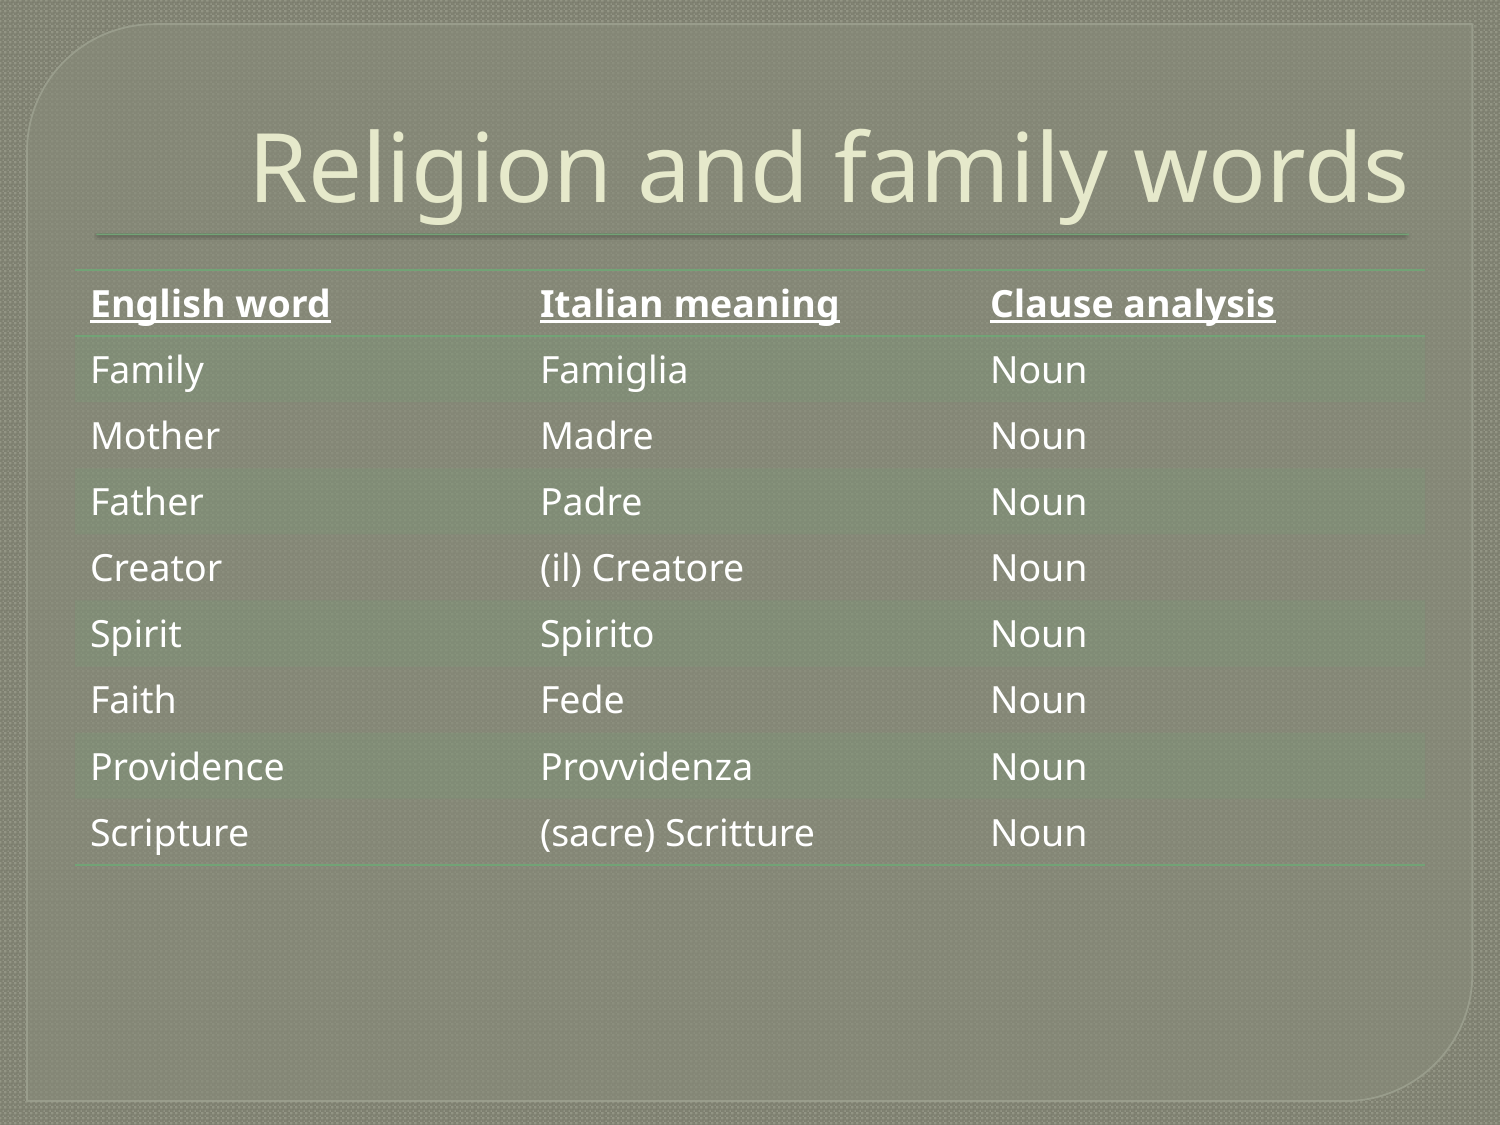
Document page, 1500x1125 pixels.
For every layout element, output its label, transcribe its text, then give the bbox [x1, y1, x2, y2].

table_cell Providence [75, 733, 525, 799]
table_cell Fede [525, 667, 975, 733]
table_cell Spirit [75, 600, 525, 667]
table_cell Noun [975, 468, 1425, 534]
table_cell Noun [975, 799, 1425, 864]
table_cell Provvidenza [525, 733, 975, 799]
table_header English word [75, 271, 525, 335]
table_cell Family [75, 337, 525, 402]
title Religion and family words [75, 41, 1425, 230]
table_cell Noun [975, 733, 1425, 799]
table_header Italian meaning [525, 271, 975, 335]
table_cell Madre [525, 402, 975, 468]
table_cell Famiglia [525, 337, 975, 402]
table_cell Noun [975, 337, 1425, 402]
table_cell Noun [975, 600, 1425, 667]
table_cell Noun [975, 402, 1425, 468]
table_header Clause analysis [975, 271, 1425, 335]
table_cell Padre [525, 468, 975, 534]
table_cell Faith [75, 667, 525, 733]
table_cell Scripture [75, 799, 525, 864]
table_cell (sacre) Scritture [525, 799, 975, 864]
table_cell Creator [75, 534, 525, 600]
table_cell Mother [75, 402, 525, 468]
table_cell Father [75, 468, 525, 534]
table_cell Noun [975, 534, 1425, 600]
table_cell Noun [975, 667, 1425, 733]
table_cell (il) Creatore [525, 534, 975, 600]
table_cell Spirito [525, 600, 975, 667]
